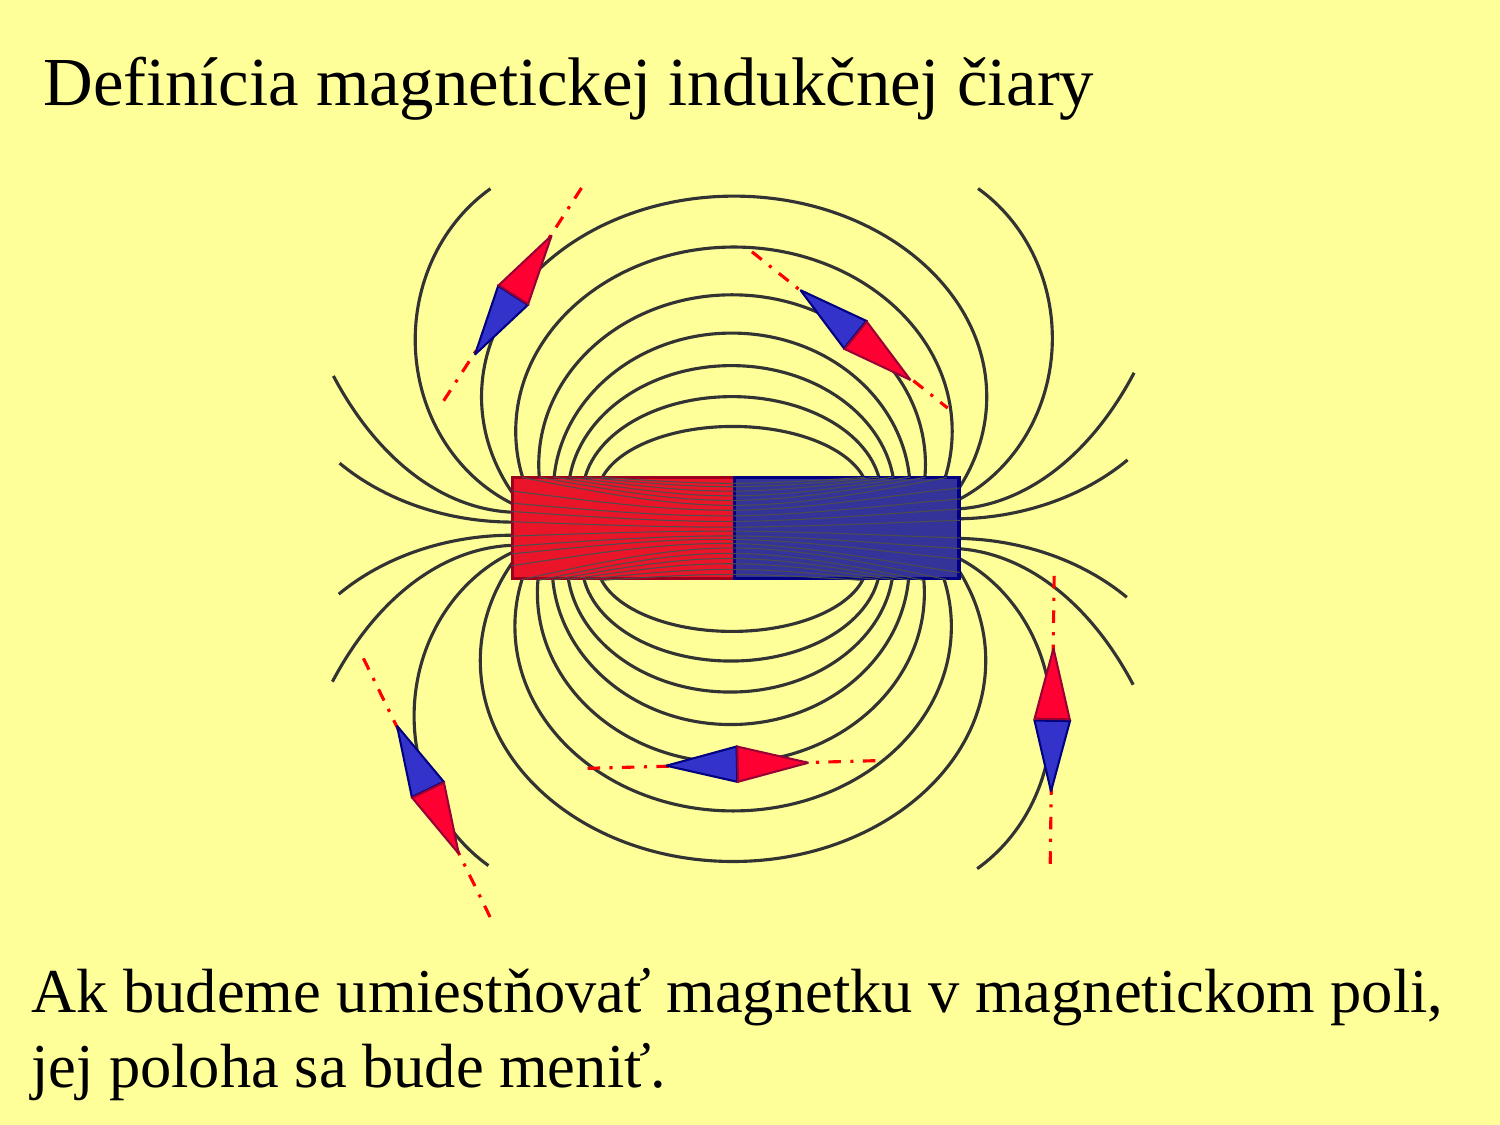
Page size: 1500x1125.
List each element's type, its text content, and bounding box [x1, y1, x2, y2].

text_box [393, 722, 462, 857]
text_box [1033, 648, 1071, 792]
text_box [332, 135, 1135, 923]
text_box Definícia magnetickej indukčnej čiary [28, 29, 1112, 127]
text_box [792, 294, 919, 376]
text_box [685, 581, 787, 752]
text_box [685, 304, 787, 477]
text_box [703, 697, 772, 832]
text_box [510, 477, 961, 581]
text_box Ak budeme umiestňovať magnetku v magnetickom poli, jej poloha sa bude meniť. [16, 942, 1460, 1107]
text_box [479, 228, 548, 362]
